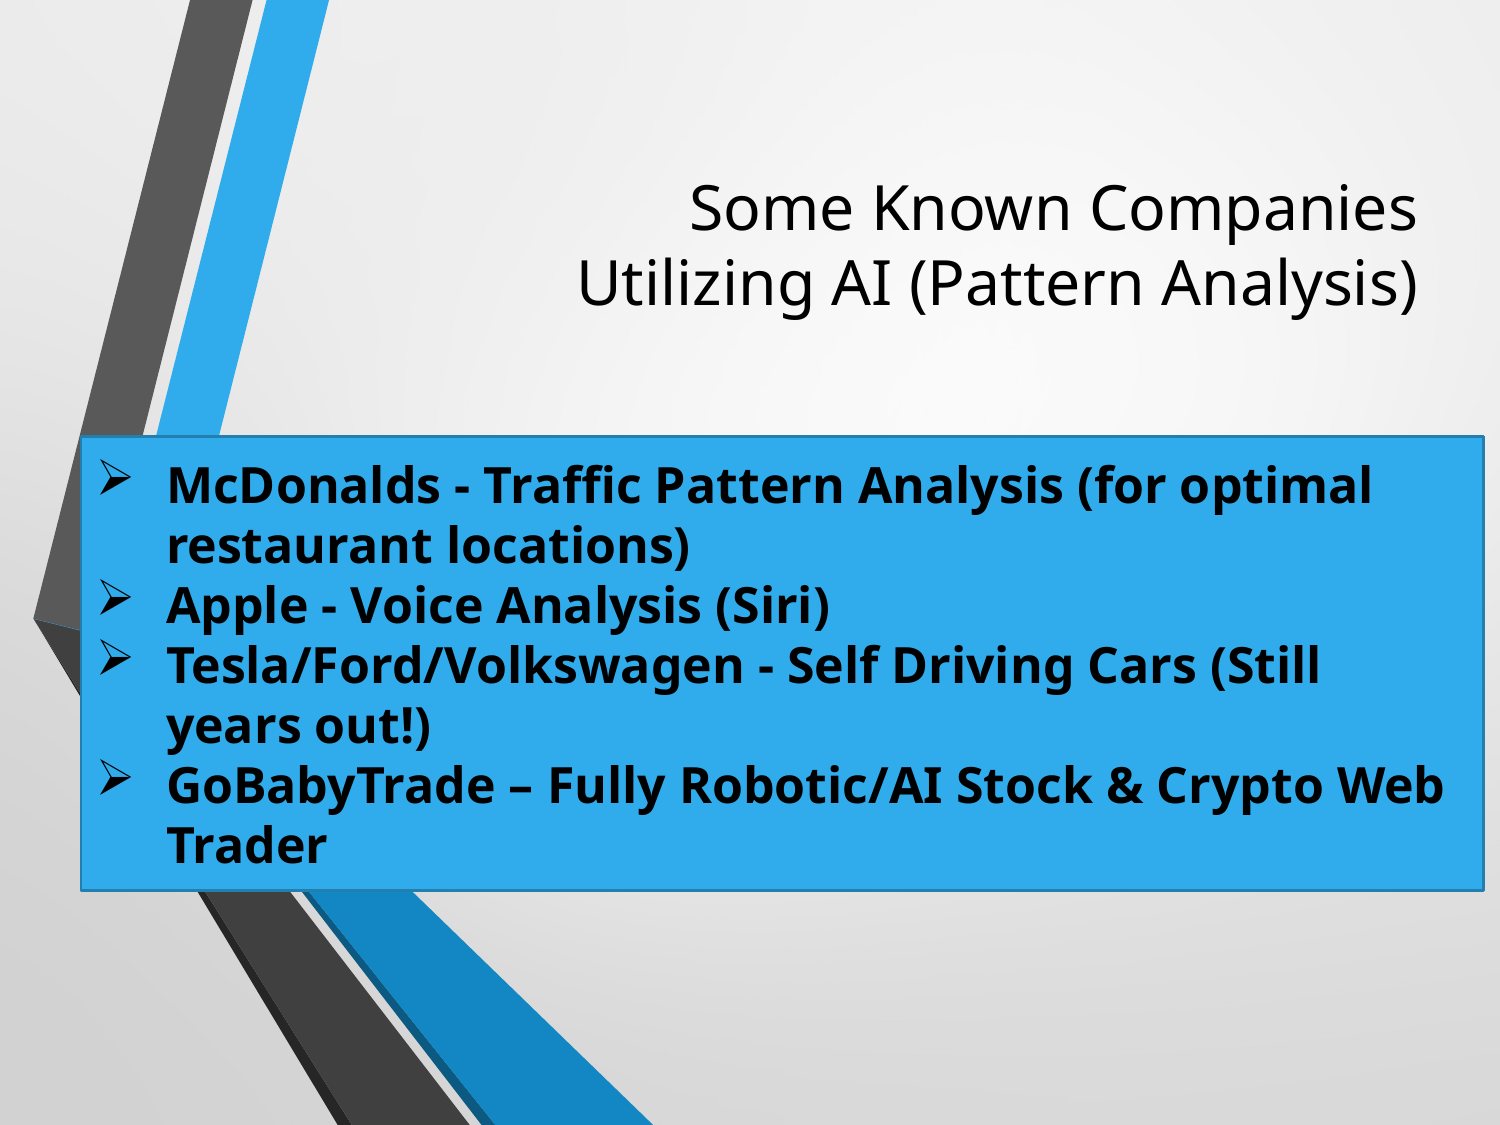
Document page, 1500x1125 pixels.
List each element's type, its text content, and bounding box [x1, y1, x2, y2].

title Some Known Companies Utilizing AI (Pattern Analysis) [81, 179, 1435, 326]
text_box McDonalds - Traffic Pattern Analysis (for optimal restaurant locations) Apple - Voice Analysis (Siri) Tesla/Ford/Volkswagen - Self Driving Cars (Still years out!) GoBabyTrade – Fully Robotic/AI Stock & Crypto Web Trader [80, 435, 1485, 892]
